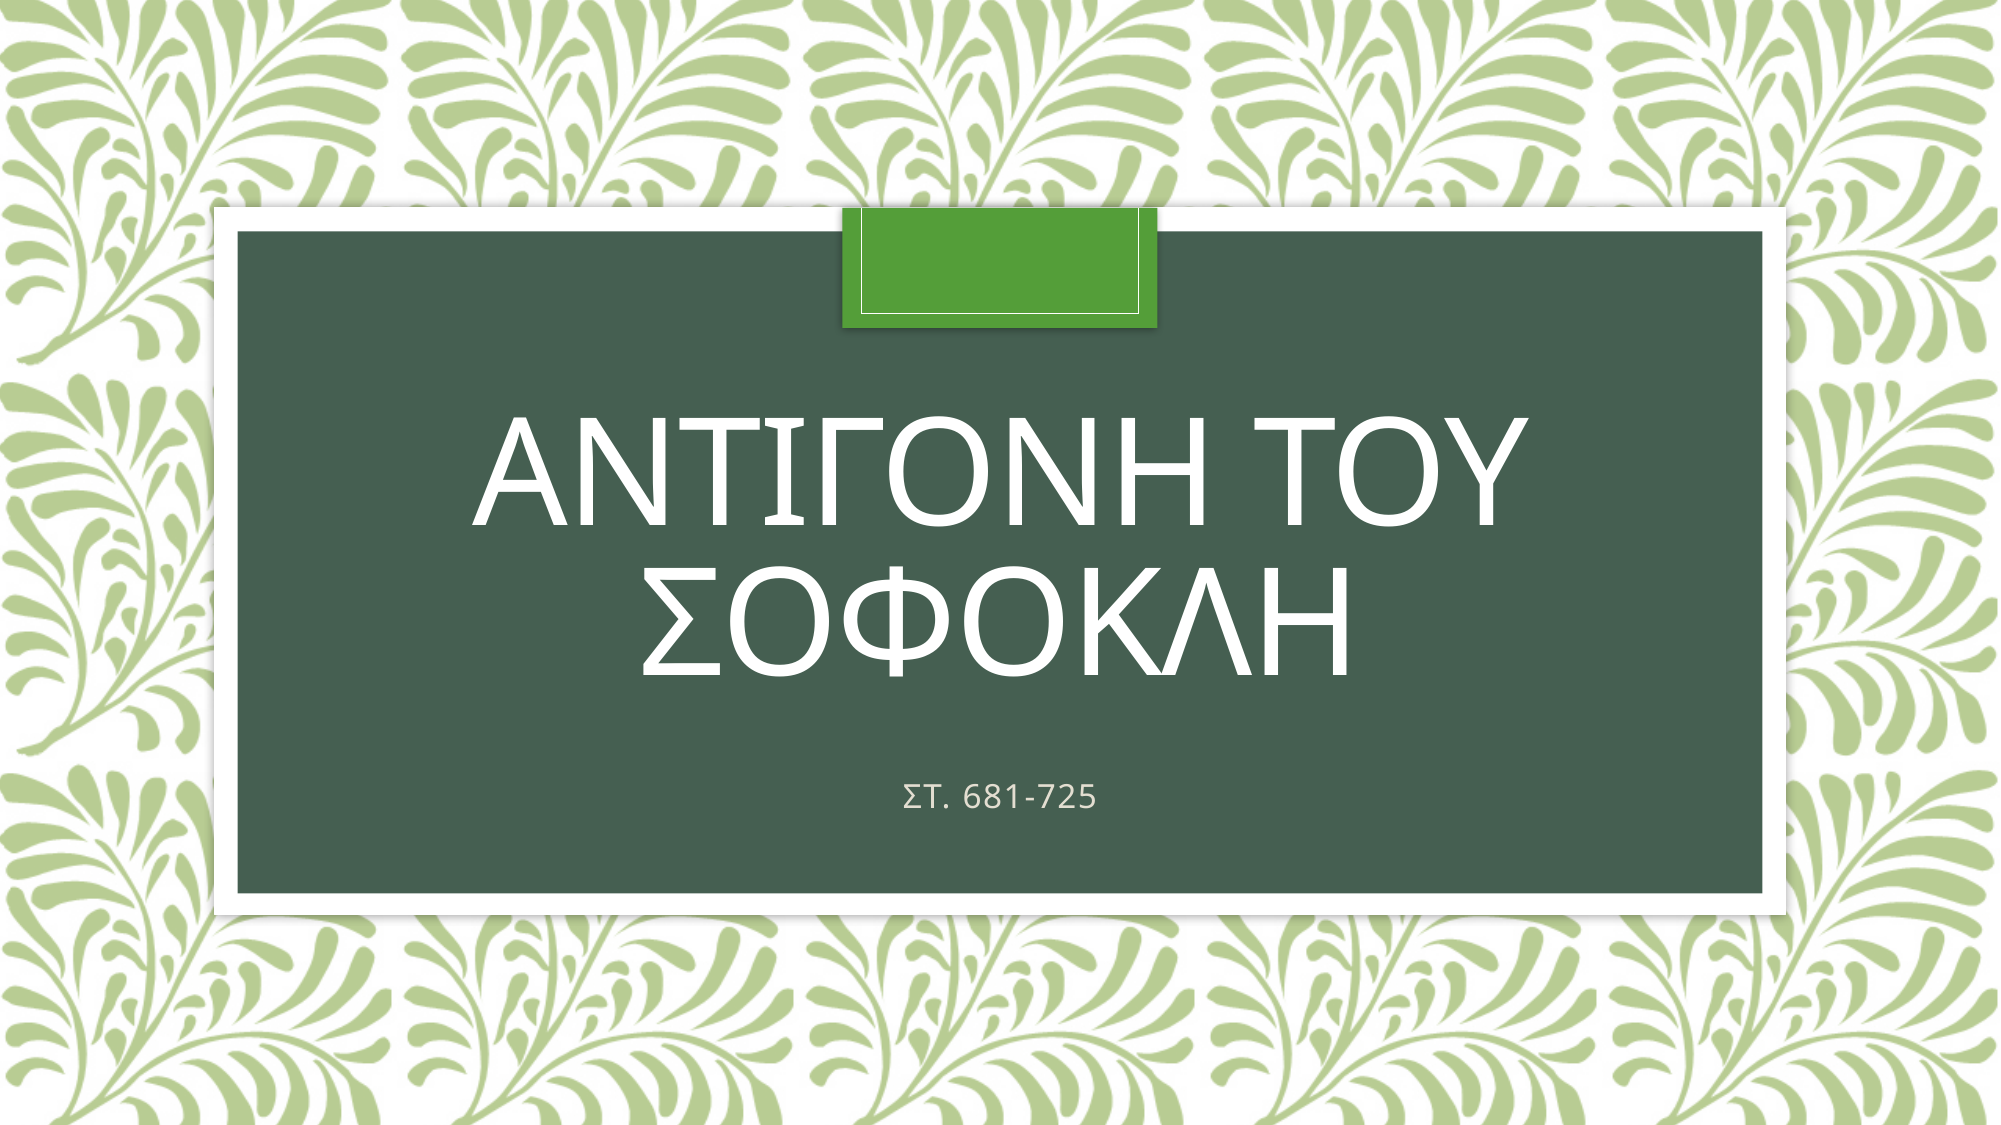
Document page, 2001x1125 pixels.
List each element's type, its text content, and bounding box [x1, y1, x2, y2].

title ΑΝΤΙΓΟΝΗ ΤΟΥ ΣΟΦΟΚΛΗ [256, 343, 1744, 768]
subtitle ΣΤ. 681-725 [256, 768, 1745, 844]
